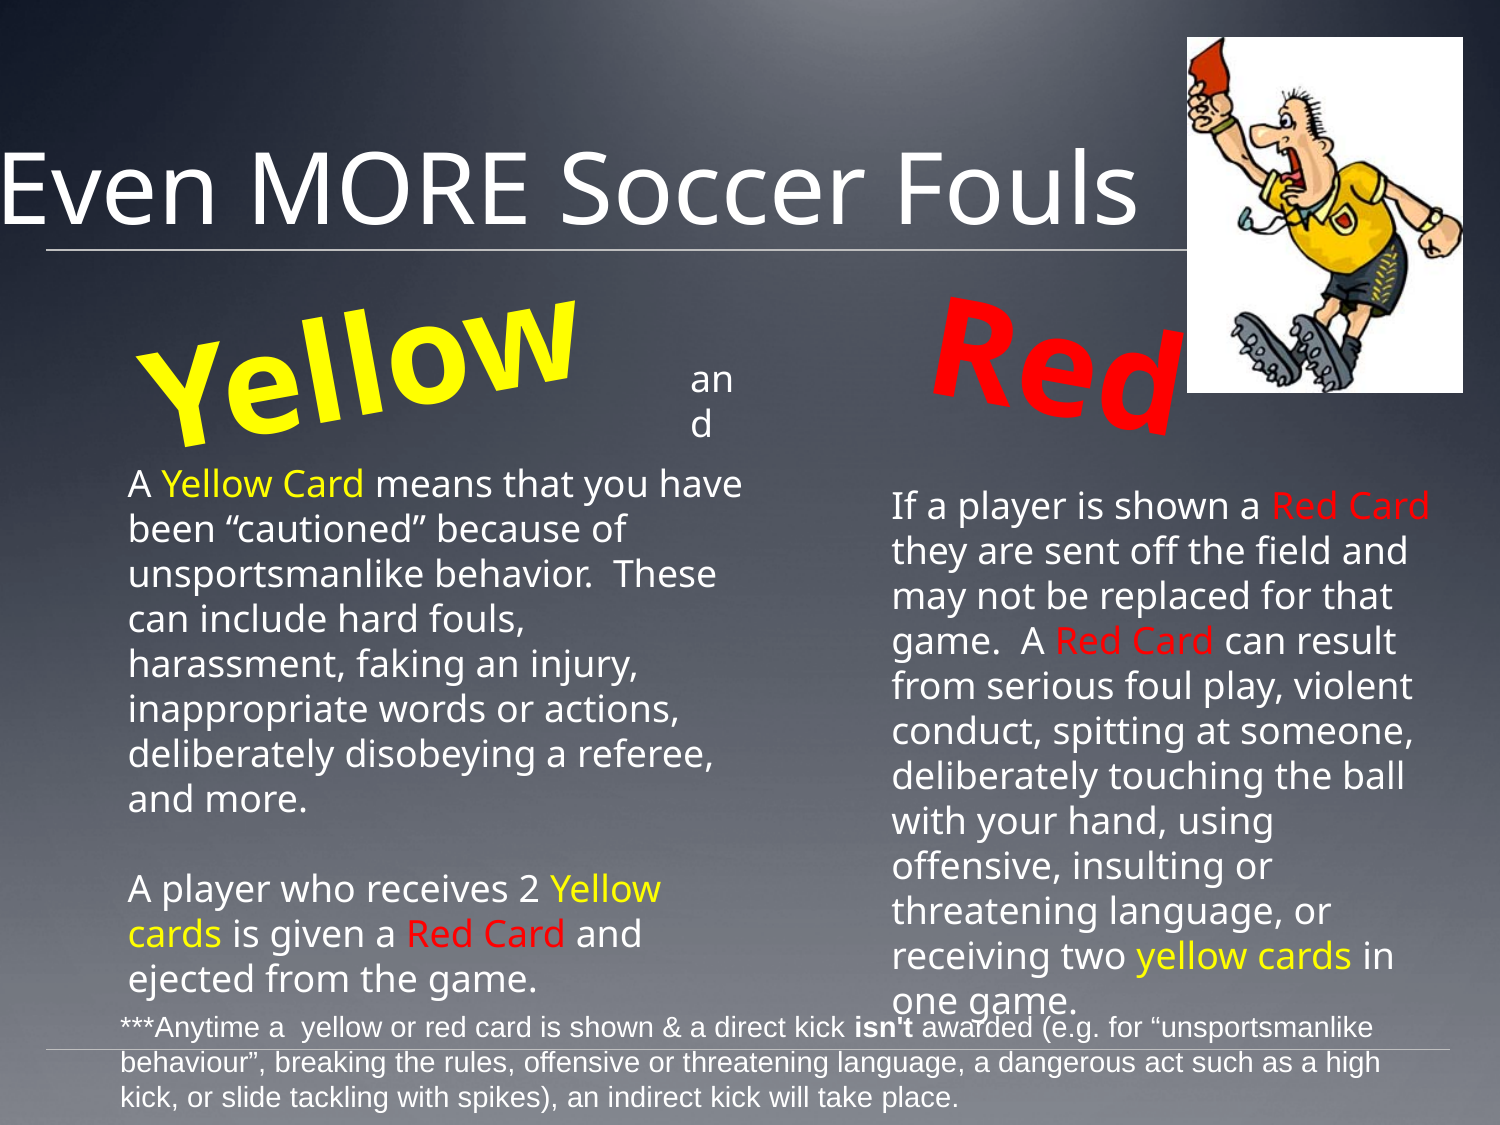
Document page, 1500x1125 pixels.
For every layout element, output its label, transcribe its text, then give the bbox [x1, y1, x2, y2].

picture [0, 0, 1500, 1125]
text_box ***Anytime a yellow or red card is shown & a direct kick isn't awarded (e.g. for “unsportsmanlike behaviour”, breaking the rules, offensive or threatening language, a dangerous act such as a high kick, or slide tackling with spikes), an indirect kick will take place. [105, 993, 1414, 1073]
text_box If a player is shown a Red Card they are sent off the field and may not be replaced for that game. A Red Card can result from serious foul play, violent conduct, spitting at someone, deliberately touching the ball with your hand, using offensive, insulting or threatening language, or receiving two yellow cards in one game. [876, 474, 1463, 659]
text_box Red [899, 246, 1328, 474]
text_box Yellow [112, 224, 632, 452]
title Even MORE Soccer Fouls [0, 37, 1185, 253]
text_box A Yellow Card means that you have been “cautioned” because of unsportsmanlike behavior. These can include hard fouls, harassment, faking an injury, inappropriate words or actions, deliberately disobeying a referee, and more. A player who receives 2 Yellow cards is given a Red Card and ejected from the game. [112, 452, 764, 636]
text_box and [675, 347, 765, 408]
